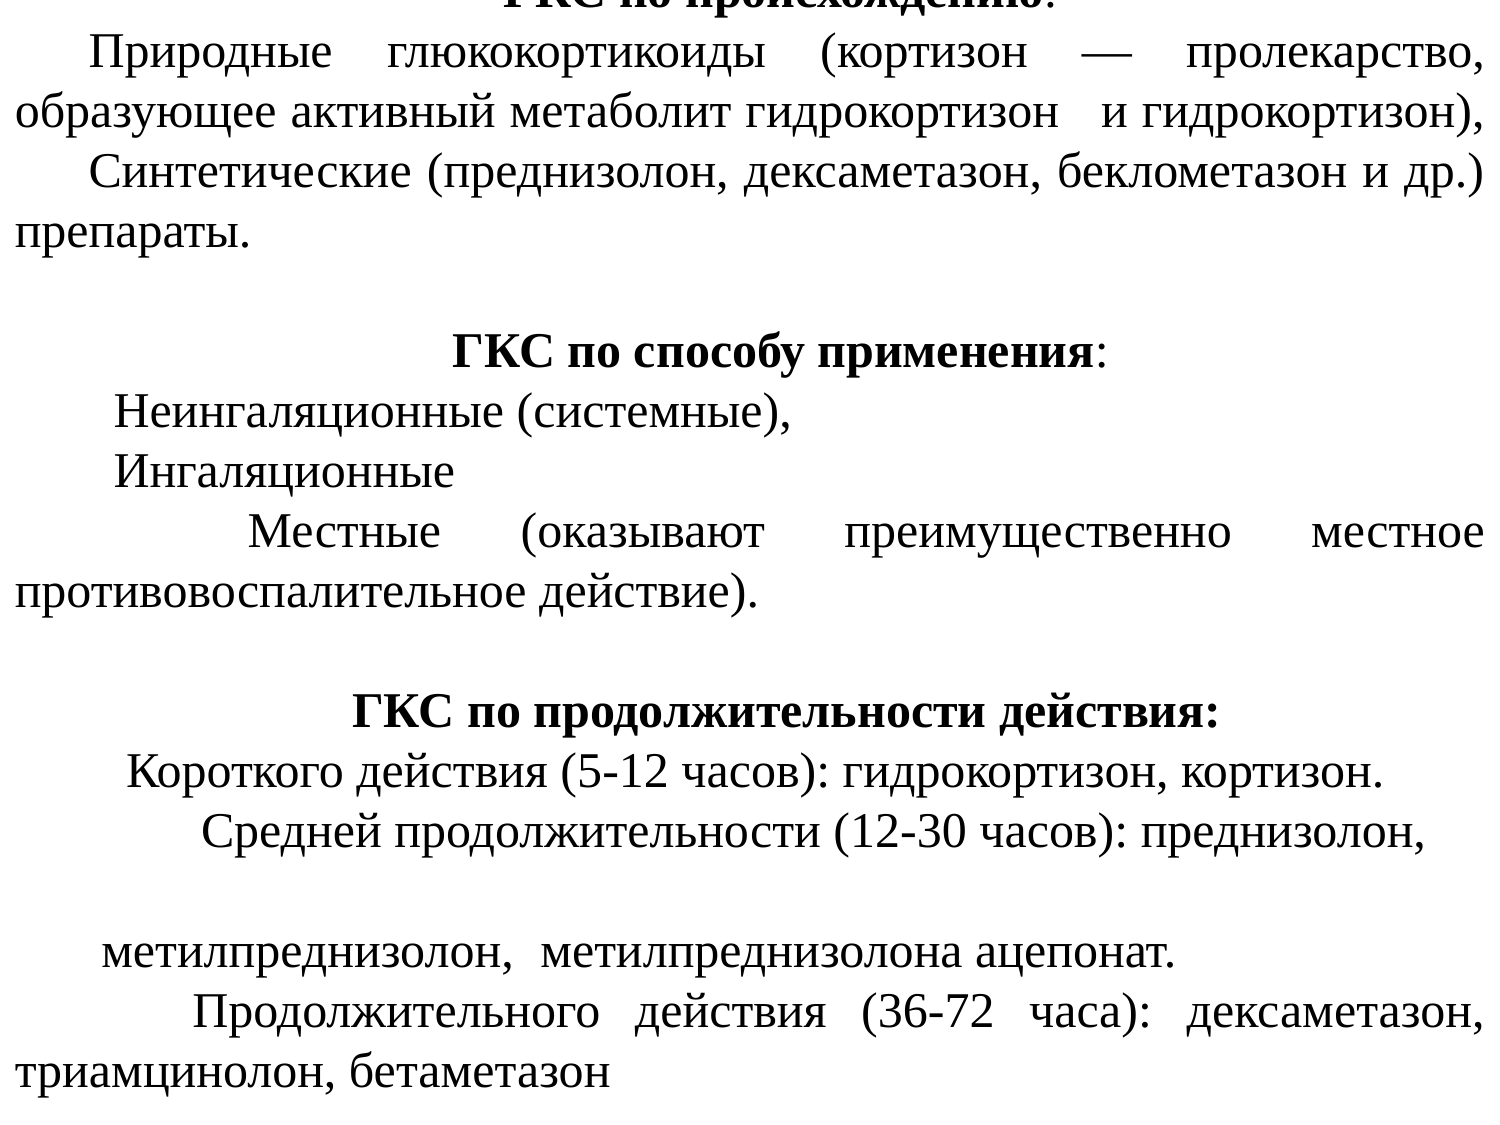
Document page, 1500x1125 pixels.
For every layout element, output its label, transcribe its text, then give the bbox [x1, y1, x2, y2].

text_box ГКС по происхождению: Природные глюкокортикоиды (кортизон — пролекарство, образующее активный метаболит гидрокортизон и гидрокортизон), Синтетические (преднизолон, дексаметазон, беклометазон и др.) препараты. ГКС по способу применения: Неингаляционные (системные), Ингаляционные Местные (оказывают преимущественно местное противовоспалительное действие). ГКС по продолжительности действия: Короткого действия (5-12 часов): гидрокортизон, кортизон. Средней продолжительности (12-30 часов): преднизолон, метилпреднизолон, метилпреднизолона ацепонат. Продолжительного действия (36-72 часа): дексаметазон, триамцинолон, бетаметазон [0, 0, 1500, 1125]
